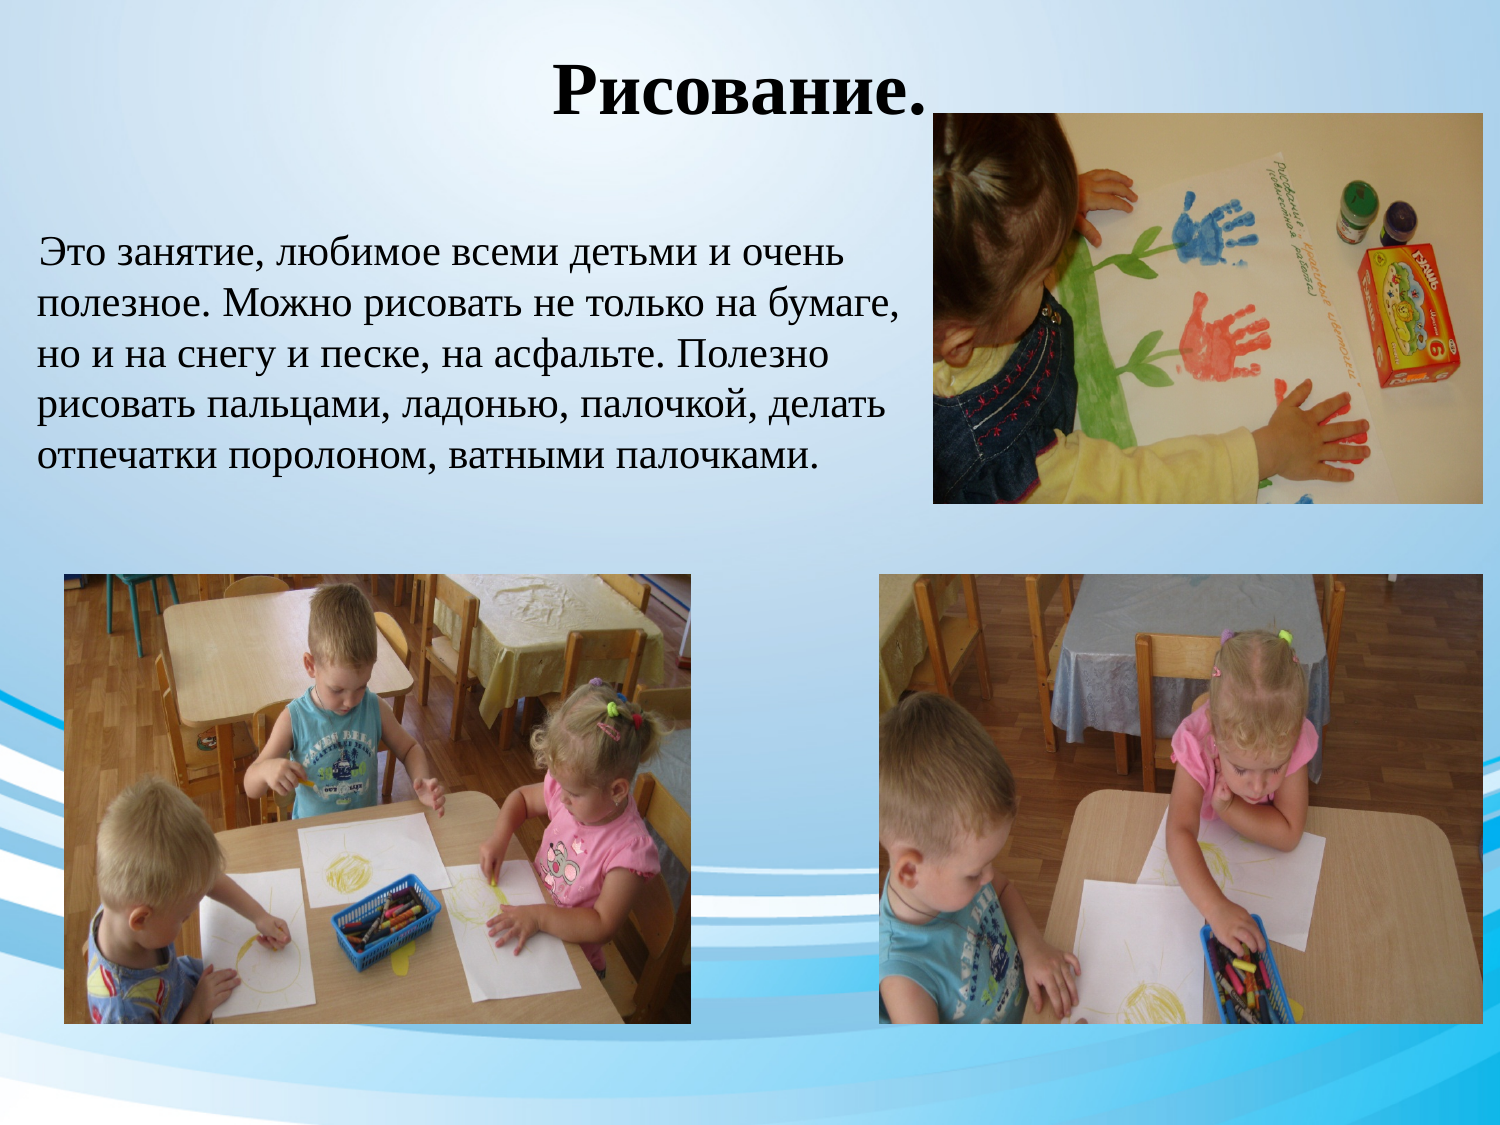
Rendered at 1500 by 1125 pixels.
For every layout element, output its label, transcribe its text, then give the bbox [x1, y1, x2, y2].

picture [0, 0, 1500, 1125]
title Рисование. [64, 19, 1415, 149]
list Это занятие, любимое всеми детьми и очень полезное. Можно рисовать не только на бумаге, но и на снегу и песке, на асфальте. Полезно рисовать пальцами, ладонью, палочкой, делать отпечатки поролоном, ватными палочками. [0, 215, 927, 504]
